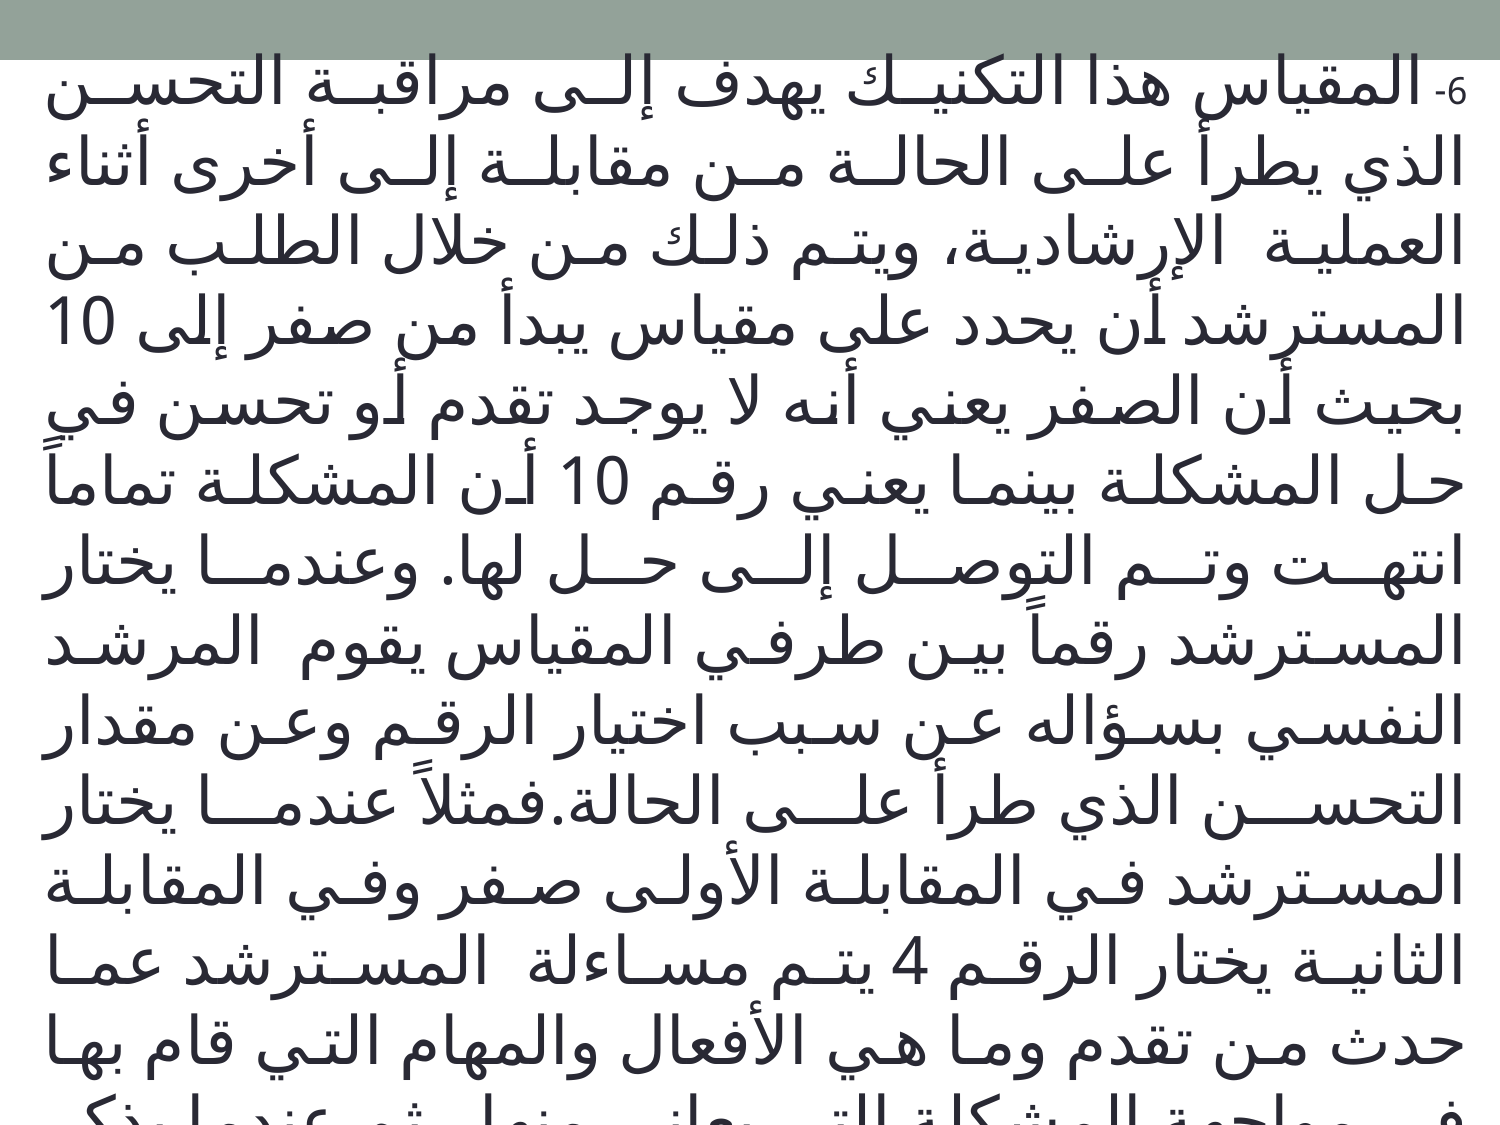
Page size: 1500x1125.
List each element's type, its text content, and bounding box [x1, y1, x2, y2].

text_box 6- المقياس هذا التكنيك يهدف إلى مراقبة التحسن الذي يطرأ على الحالة من مقابلة إلى أخرى أثناء العملية الإرشادية، ويتم ذلك من خلال الطلب من المسترشد أن يحدد على مقياس يبدأ من صفر إلى 10 بحيث أن الصفر يعني أنه لا يوجد تقدم أو تحسن في حل المشكلة بينما يعني رقم 10 أن المشكلة تماماً انتهت وتم التوصل إلى حل لها. وعندما يختار المسترشد رقماً بين طرفي المقياس يقوم المرشد النفسي بسؤاله عن سبب اختيار الرقم وعن مقدار التحسن الذي طرأ على الحالة.فمثلاً عندما يختار المسترشد في المقابلة الأولى صفر وفي المقابلة الثانية يختار الرقم 4 يتم مساءلة المسترشد عما حدث من تقدم وما هي الأفعال والمهام التي قام بها في مواجهة المشكلة التي يعاني منها ، ثم عندما يذكر المسترشد بعضاً من تلك الأفعال التي ساهمت في عملية التغيير يطالبه المرشد بالاستمرار في فعل ذلك حتى تستمر حالة التغيير وصولاً إلى الأهداف الإرشادية. [29, 30, 1483, 1125]
